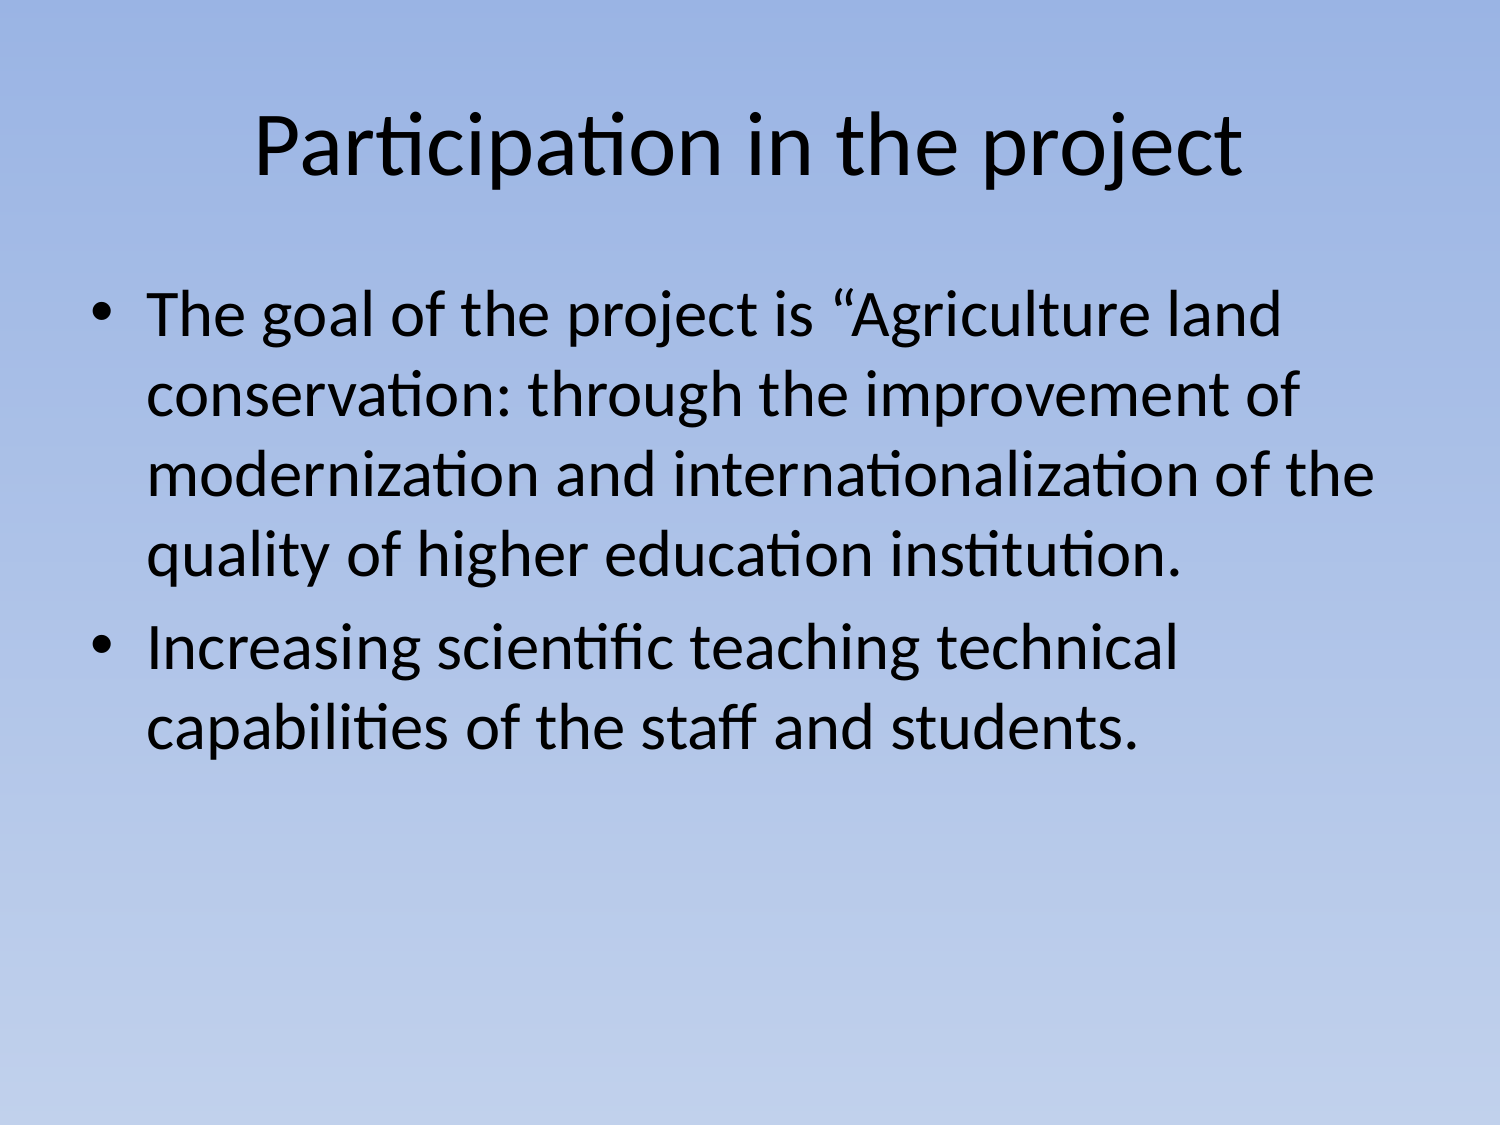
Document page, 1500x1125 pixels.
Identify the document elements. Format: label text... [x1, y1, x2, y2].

list The goal of the project is “Agriculture land conservation: through the improvement of modernization and internationalization of the quality of higher education institution. Increasing scientific teaching technical capabilities of the staff and students. [75, 262, 1425, 1005]
title Participation in the project [75, 45, 1425, 233]
